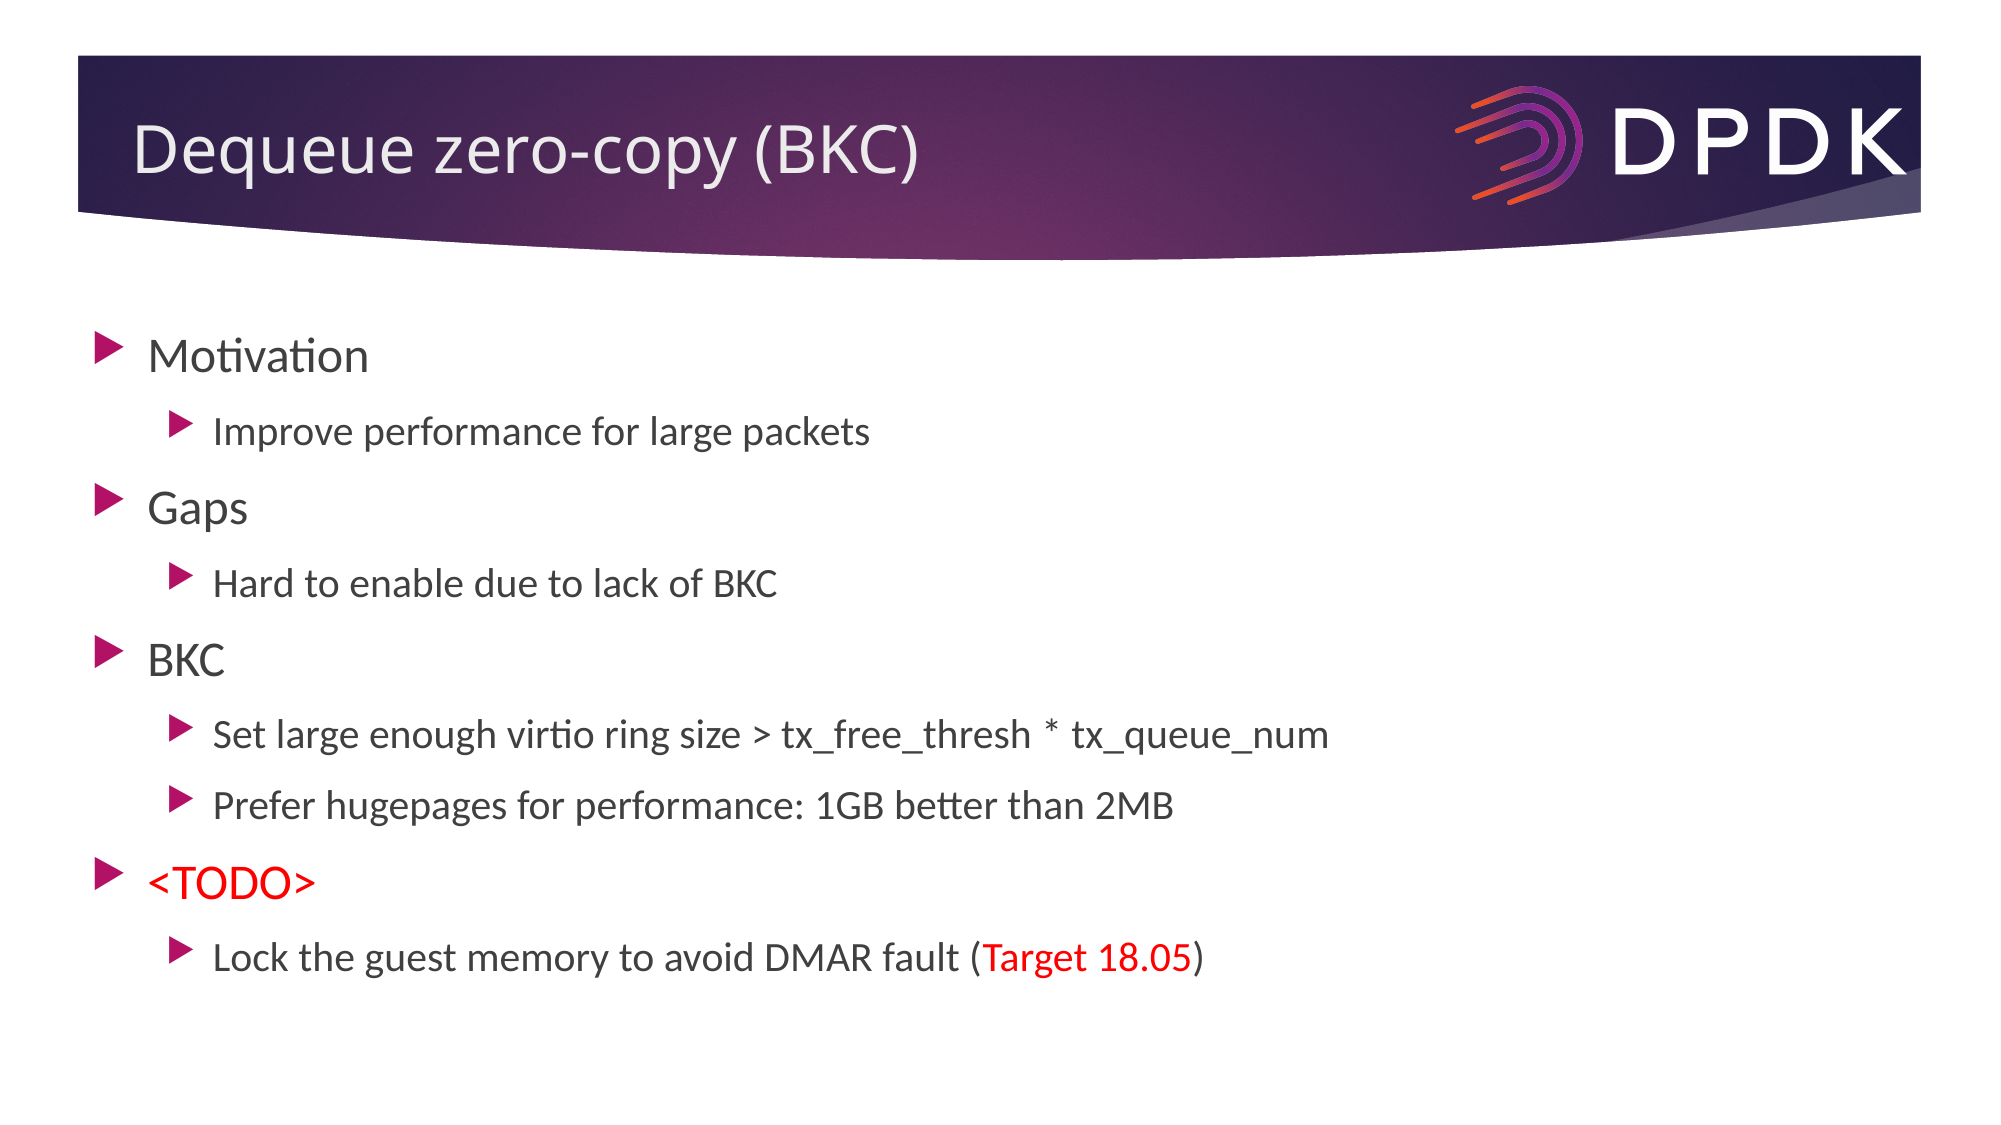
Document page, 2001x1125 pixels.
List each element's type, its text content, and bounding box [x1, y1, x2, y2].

title Dequeue zero-copy (BKC) [116, 88, 1413, 205]
list Motivation Improve performance for large packets Gaps Hard to enable due to lack of BKC BKC Set large enough virtio ring size > tx_free_thresh * tx_queue_num Prefer hugepages for performance: 1GB better than 2MB <TODO> Lock the guest memory to avoid DMAR fault (Target 18.05) [76, 315, 1911, 1106]
picture [1455, 86, 1907, 205]
